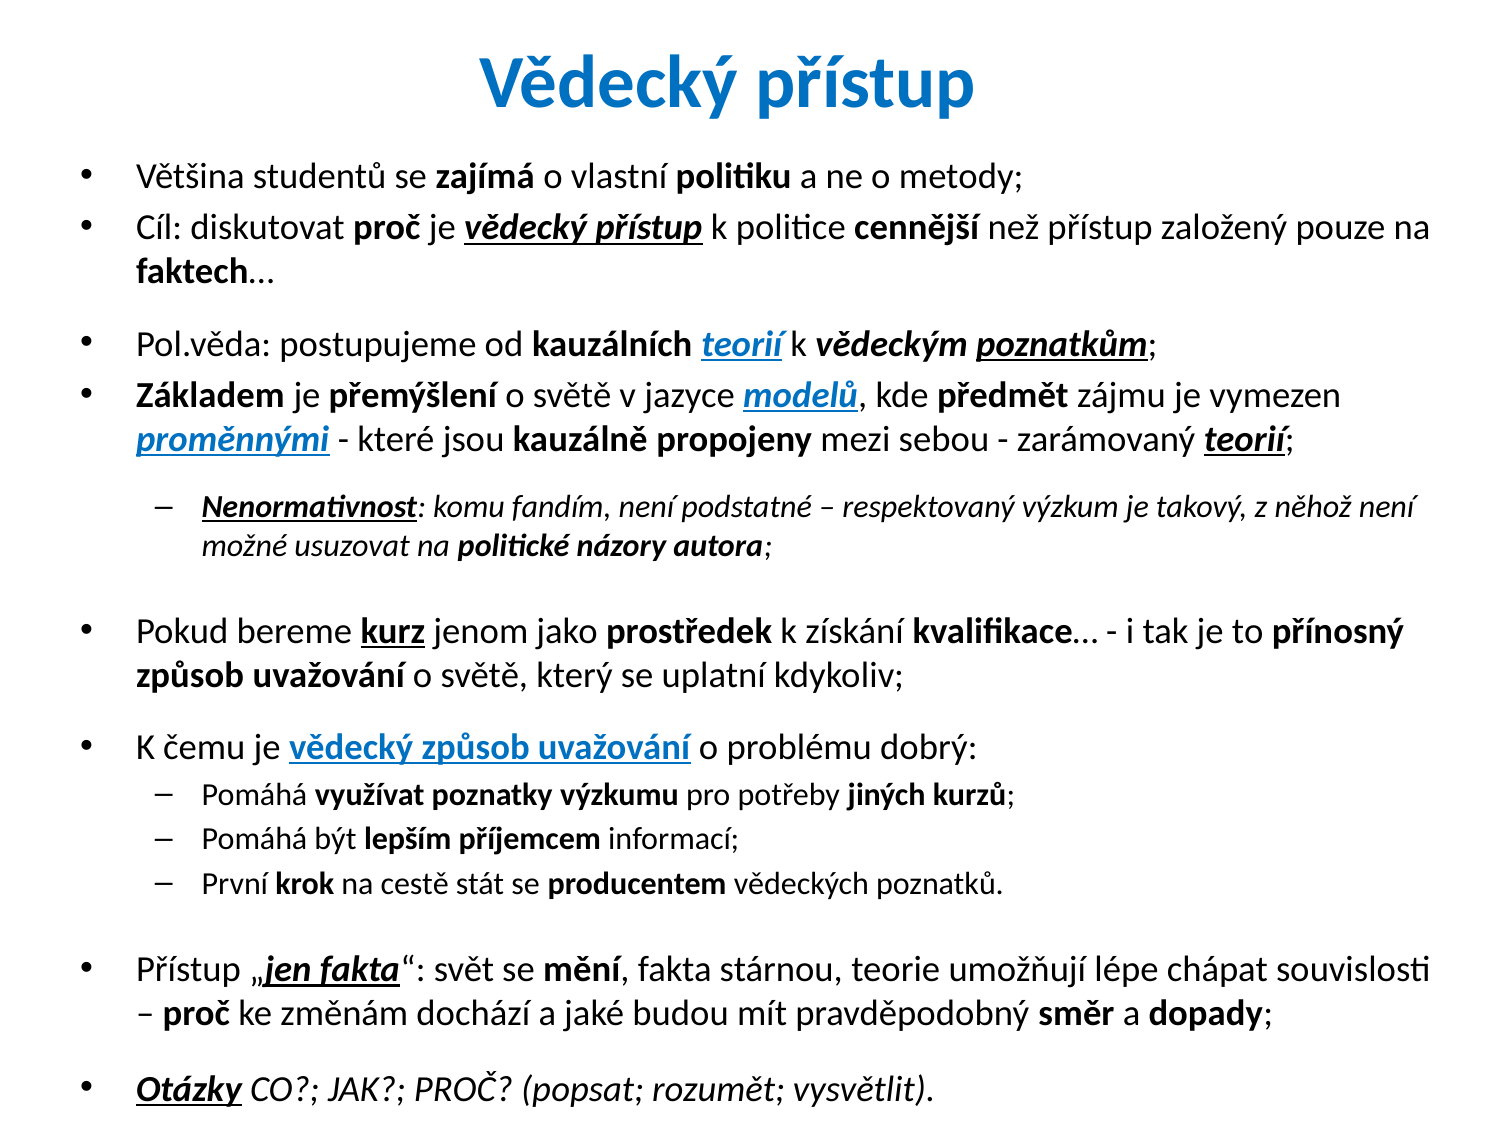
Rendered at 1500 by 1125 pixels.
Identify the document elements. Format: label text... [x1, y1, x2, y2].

list Většina studentů se zajímá o vlastní politiku a ne o metody; Cíl: diskutovat proč je vědecký přístup k politice cennější než přístup založený pouze na faktech… Pol.věda: postupujeme od kauzálních teorií k vědeckým poznatkům; Základem je přemýšlení o světě v jazyce modelů, kde předmět zájmu je vymezen proměnnými - které jsou kauzálně propojeny mezi sebou - zarámovaný teorií; Nenormativnost: komu fandím, není podstatné – respektovaný výzkum je takový, z něhož není možné usuzovat na politické názory autora; Pokud bereme kurz jenom jako prostředek k získání kvalifikace… - i tak je to přínosný způsob uvažování o světě, který se uplatní kdykoliv; K čemu je vědecký způsob uvažování o problému dobrý: Pomáhá využívat poznatky výzkumu pro potřeby jiných kurzů; Pomáhá být lepším příjemcem informací; První krok na cestě stát se producentem vědeckých poznatků. Přístup „jen fakta“: svět se mění, fakta stárnou, teorie umožňují lépe chápat souvislosti – proč ke změnám dochází a jaké budou mít pravděpodobný směr a dopady; Otázky CO?; JAK?; PROČ? (popsat; rozumět; vysvětlit). [64, 144, 1471, 1125]
title Vědecký přístup [53, 0, 1404, 172]
